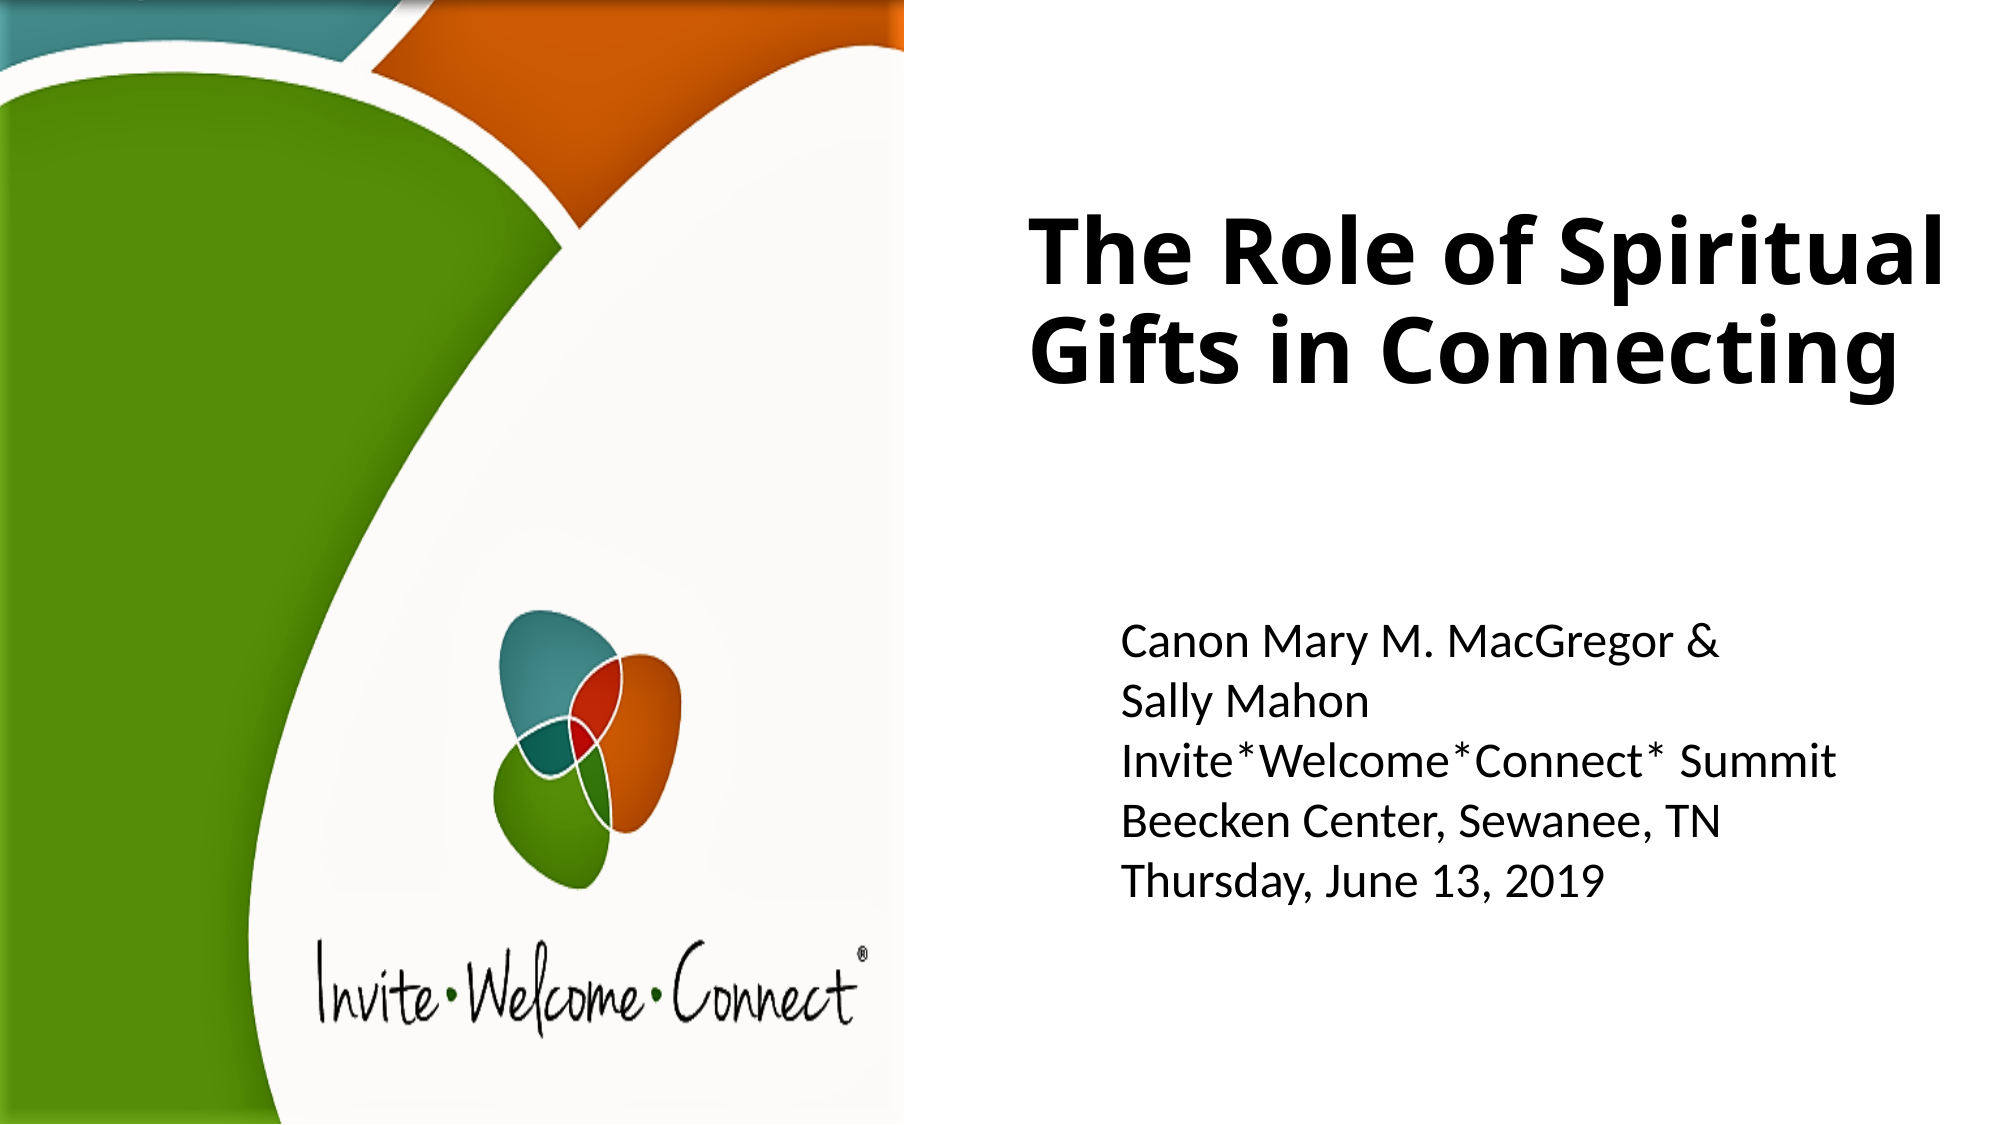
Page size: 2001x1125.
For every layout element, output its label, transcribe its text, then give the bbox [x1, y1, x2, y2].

text_box Canon Mary M. MacGregor & Sally Mahon Invite*Welcome*Connect* Summit Beecken Center, Sewanee, TN Thursday, June 13, 2019 [971, 494, 1971, 1125]
picture [0, 0, 904, 1124]
list The Role of Spiritual Gifts in Connecting [1012, 275, 1972, 411]
